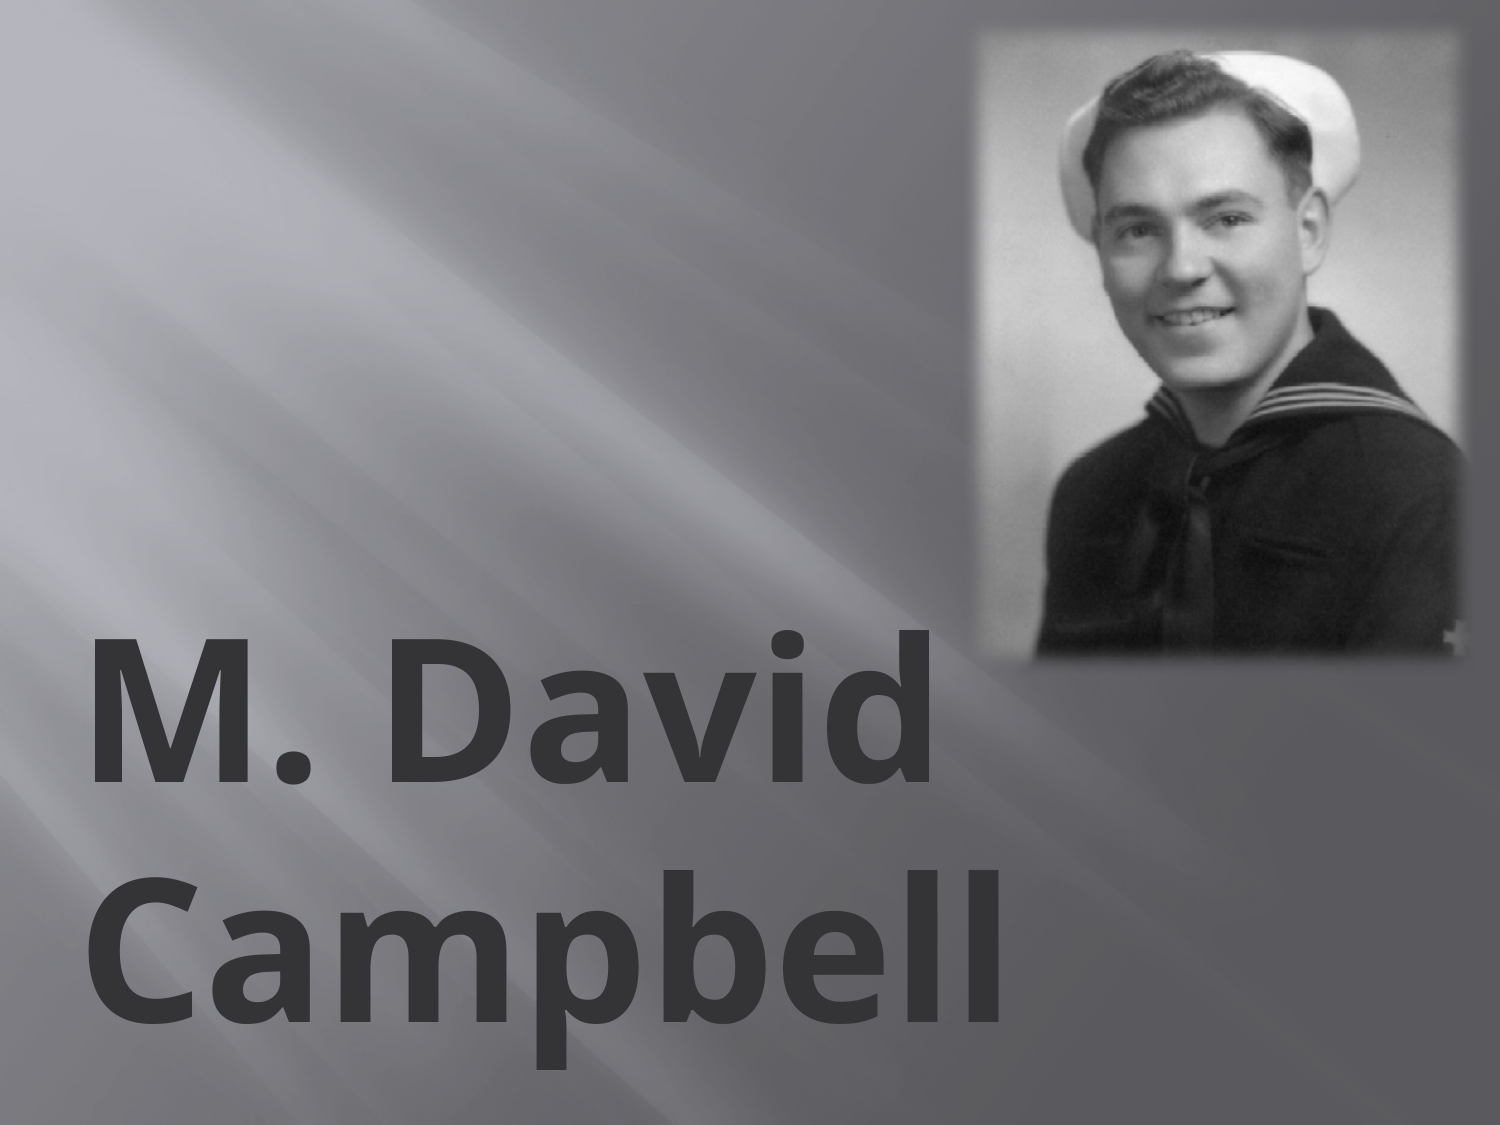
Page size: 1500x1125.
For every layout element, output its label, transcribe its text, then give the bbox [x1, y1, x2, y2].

text_box M. David Campbell [62, 574, 1438, 1070]
picture [960, 13, 1476, 676]
